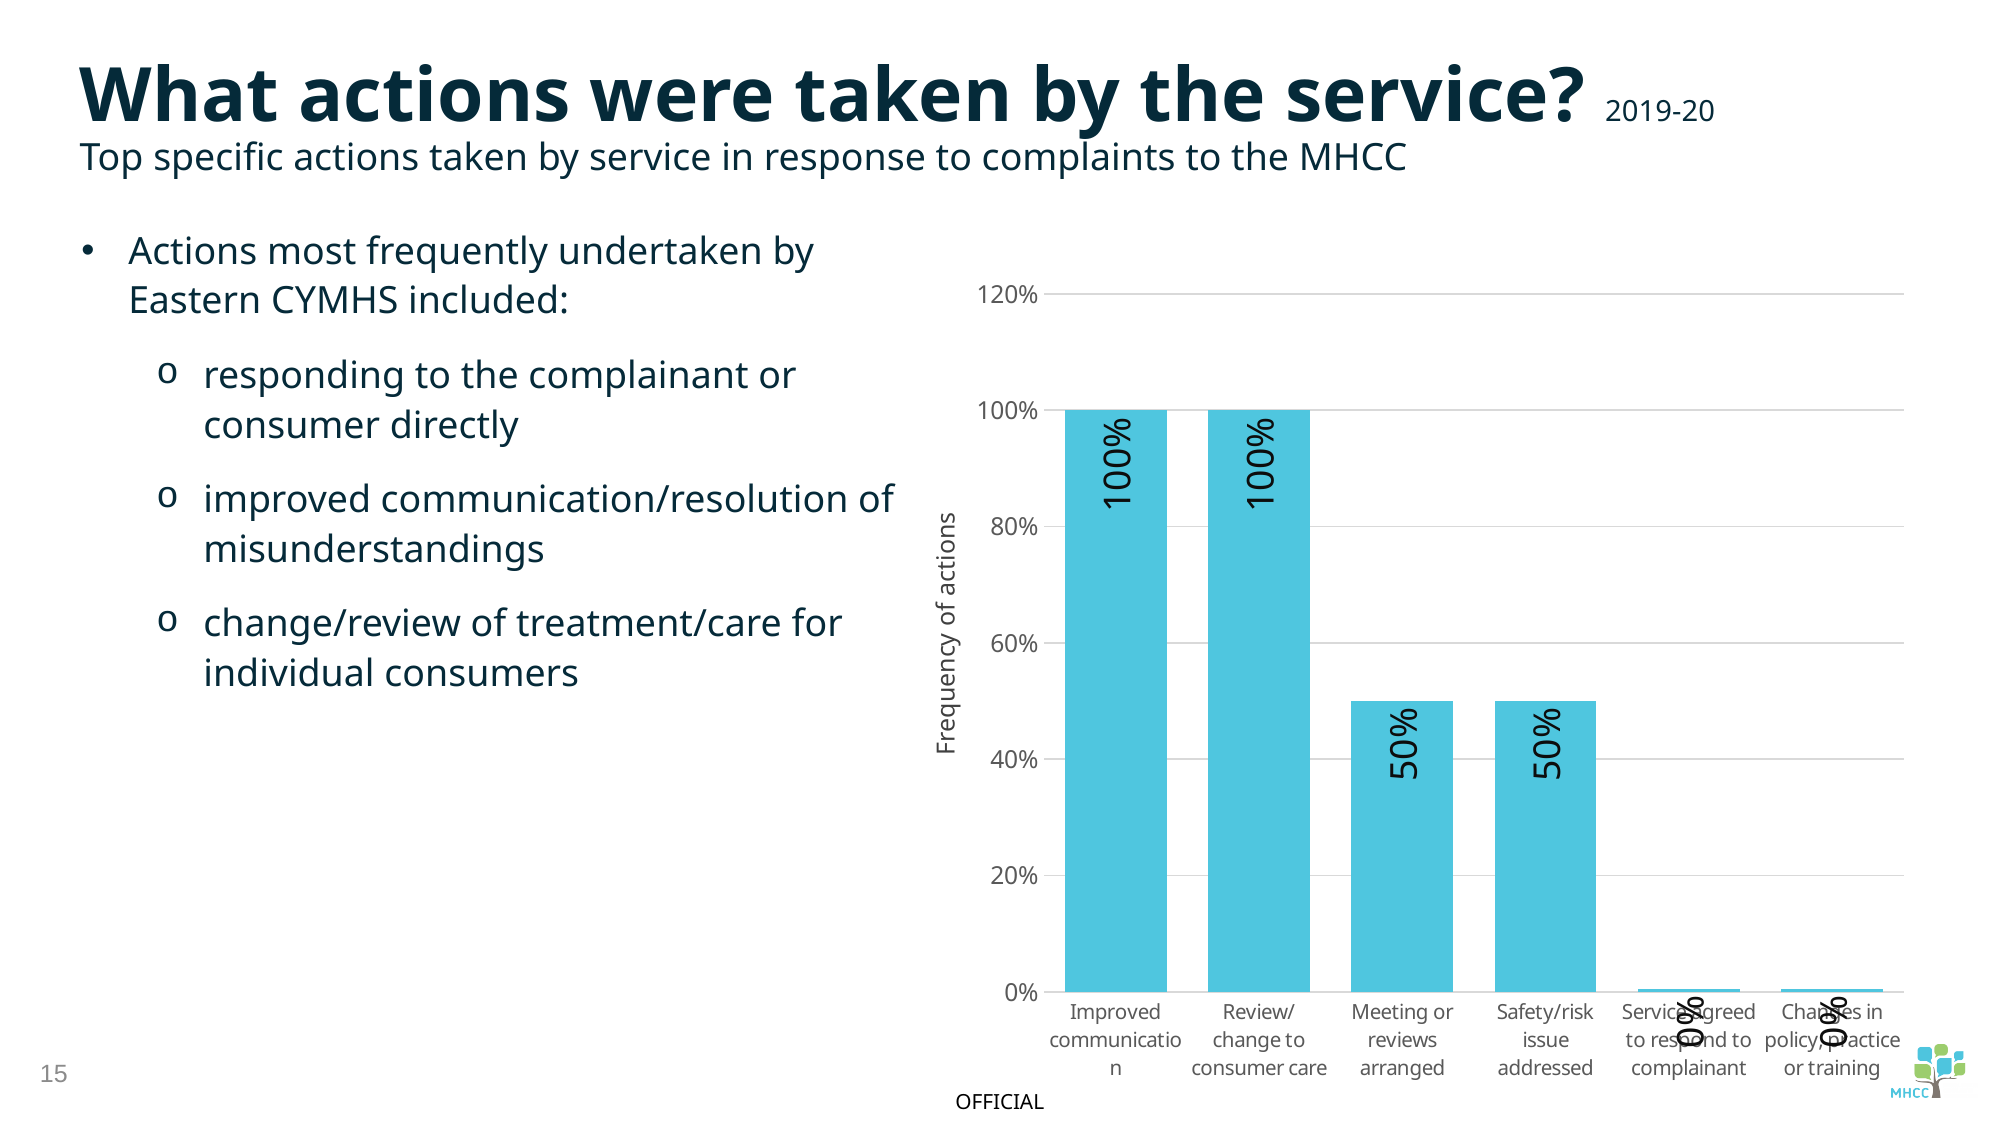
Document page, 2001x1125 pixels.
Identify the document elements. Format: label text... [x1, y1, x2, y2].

chart [976, 117, 1934, 1082]
text_box Actions most frequently undertaken by Eastern CYMHS included: responding to the complainant or consumer directly improved communication/resolution of misunderstandings change/review of treatment/care for individual consumers [66, 215, 913, 701]
text_box Frequency of actions [911, 456, 976, 811]
text_box What actions were taken by the service? 2019-20 Top specific actions taken by service in response to complaints to the MHCC [64, 49, 1936, 190]
picture [1891, 1044, 1978, 1098]
